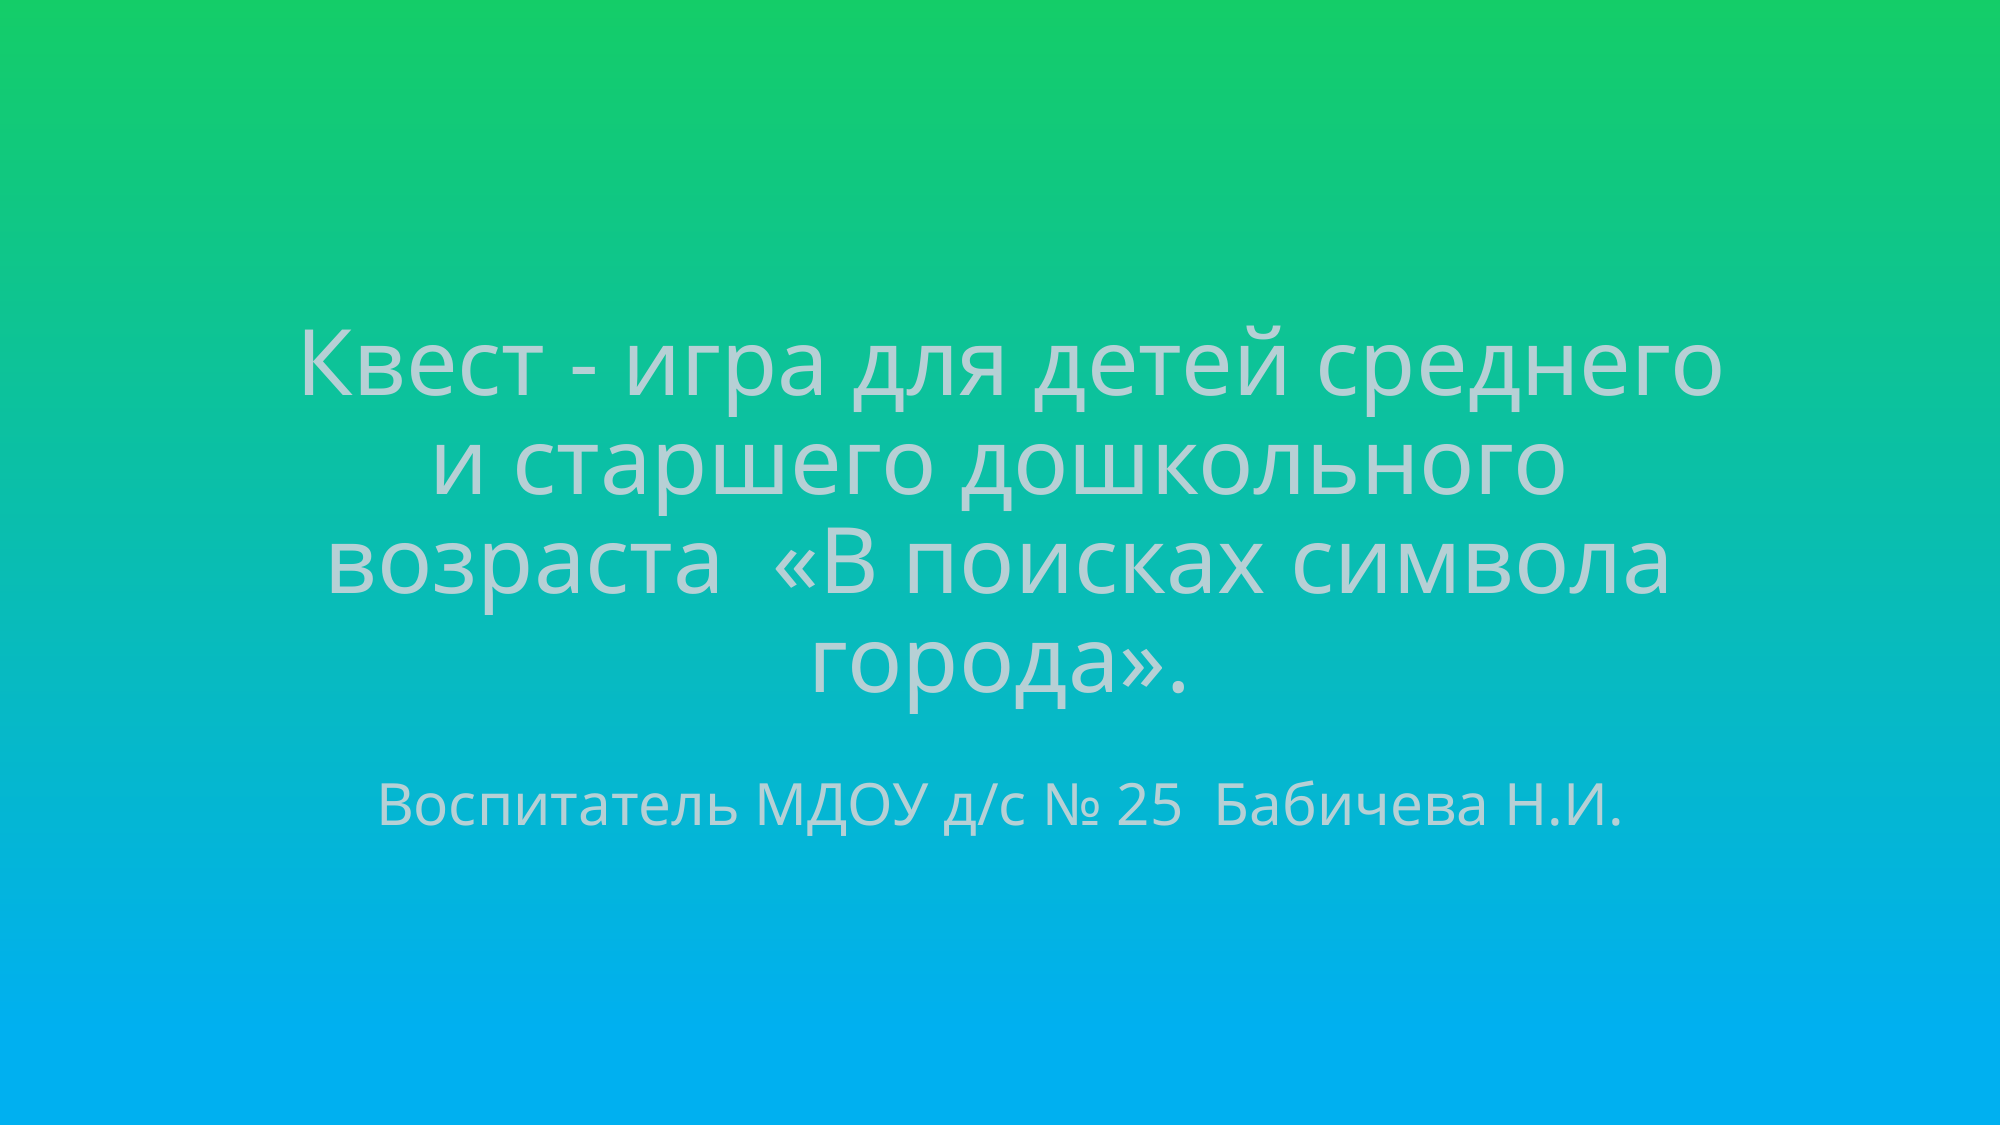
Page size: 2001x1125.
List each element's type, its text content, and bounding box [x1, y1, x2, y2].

title Квест - игра для детей среднего и старшего дошкольного возраста «В поисках символа города». Воспитатель МДОУ д/с № 25 Бабичева Н.И. [249, 184, 1750, 846]
